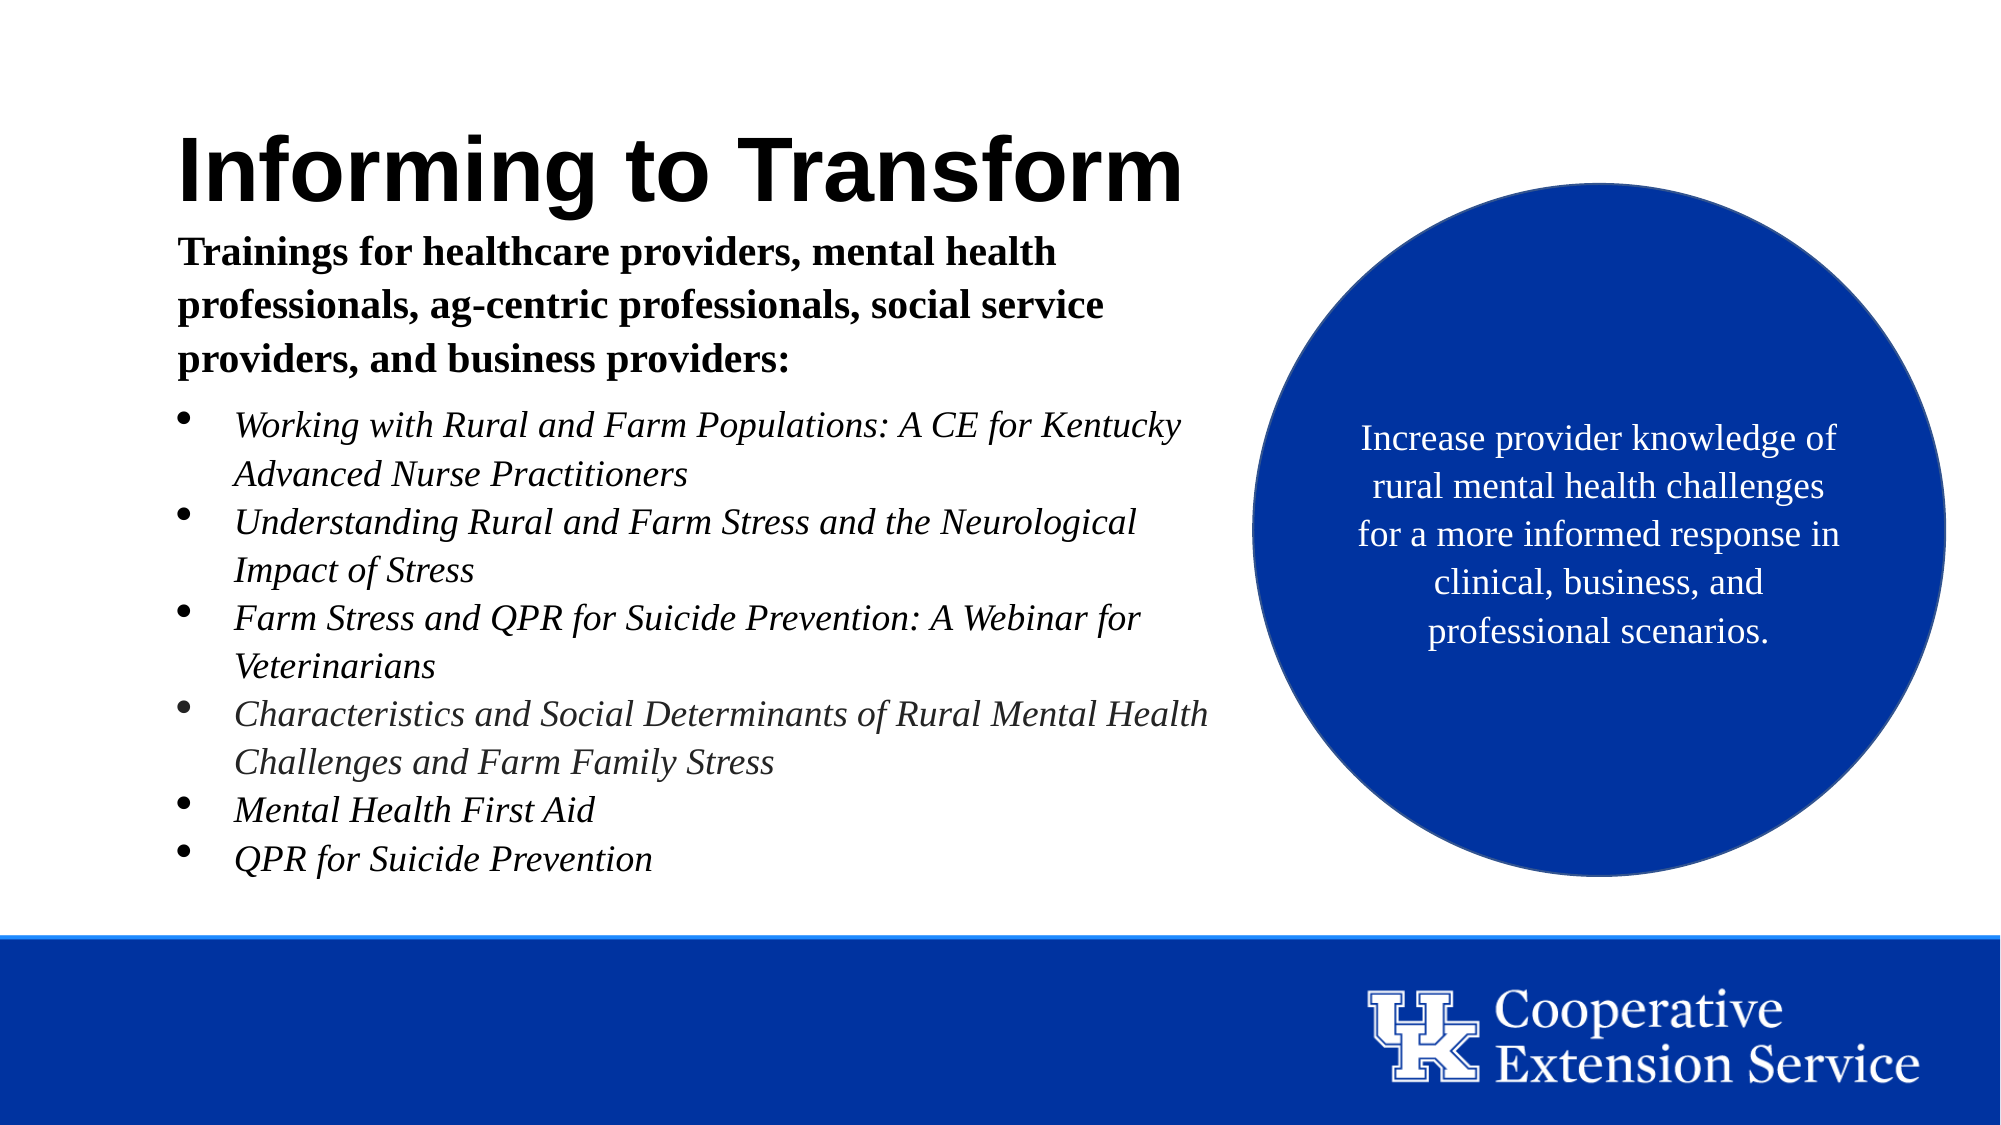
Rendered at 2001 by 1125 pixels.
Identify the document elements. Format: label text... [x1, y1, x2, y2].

picture [0, 0, 2001, 1125]
text_box Increase provider knowledge of rural mental health challenges for a more informed response in clinical, business, and professional scenarios. [1341, 402, 1857, 658]
text_box Informing to Transform Trainings for healthcare providers, mental health professionals, ag-centric professionals, social service providers, and business providers: Working with Rural and Farm Populations: A CE for Kentucky Advanced Nurse Practitioners Understanding Rural and Farm Stress and the Neurological Impact of Stress Farm Stress and QPR for Suicide Prevention: A Webinar for Veterinarians Characteristics and Social Determinants of Rural Mental Health Challenges and Farm Family Stress Mental Health First Aid QPR for Suicide Prevention [162, 102, 1254, 886]
text_box [1254, 182, 1947, 877]
